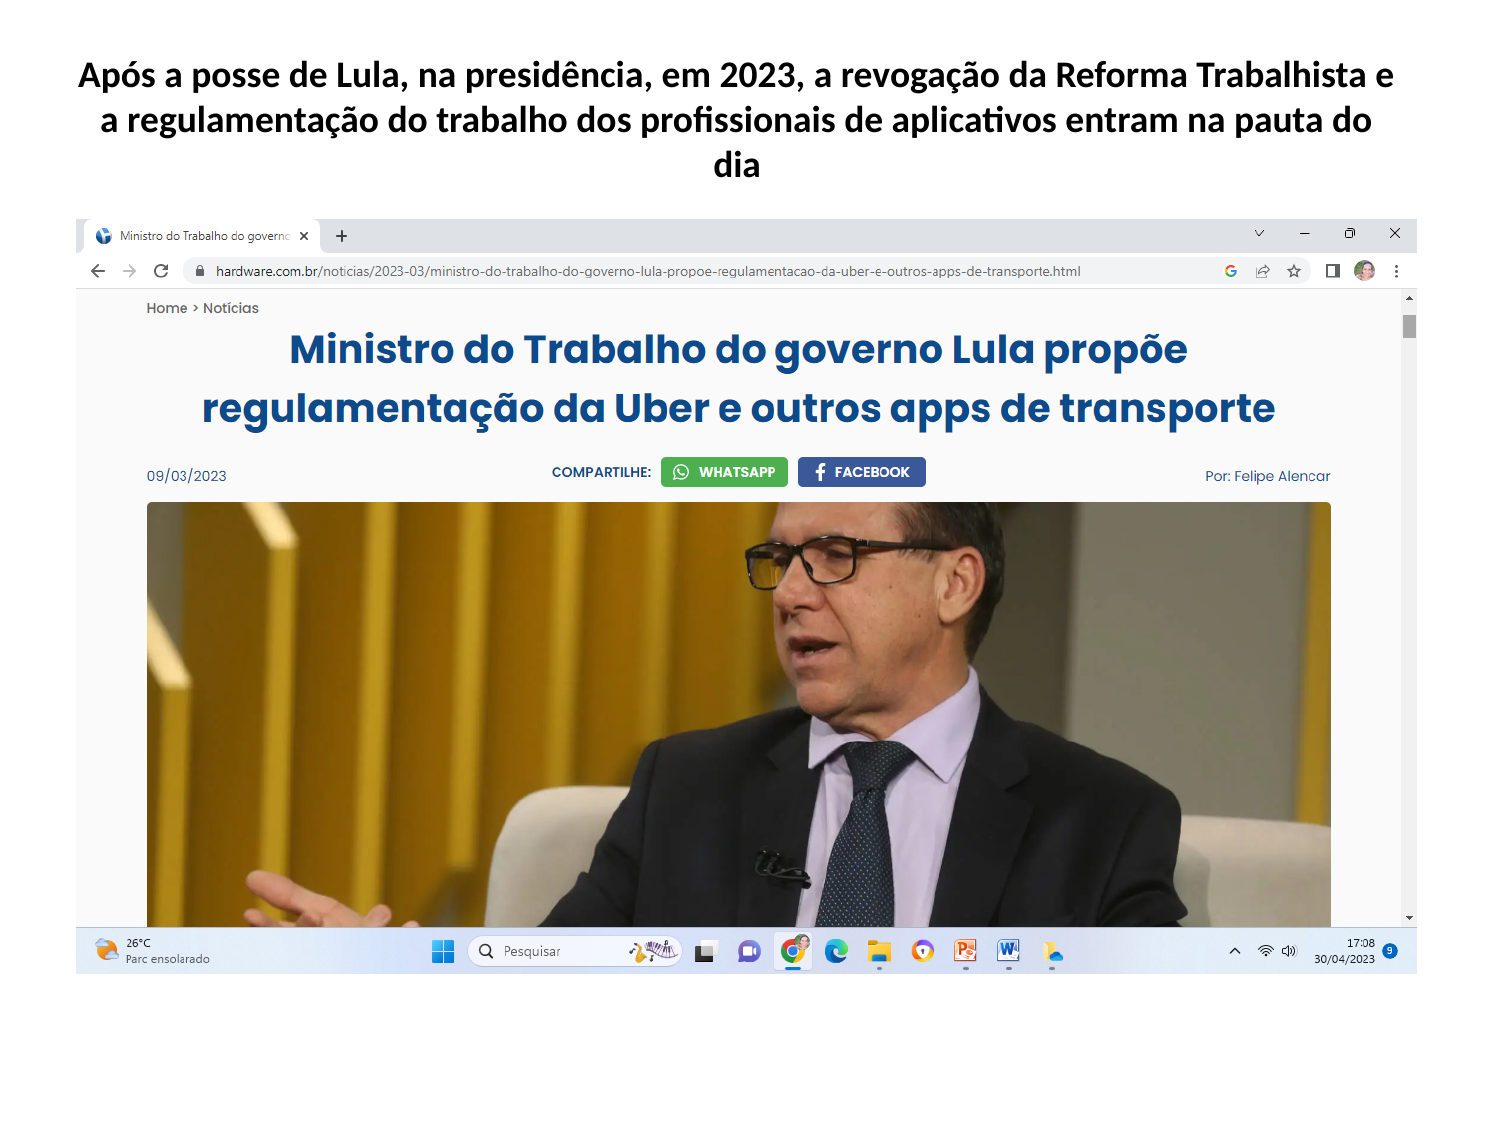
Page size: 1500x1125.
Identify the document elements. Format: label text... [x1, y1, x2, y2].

text_box Após a posse de Lula, na presidência, em 2023, a revogação da Reforma Trabalhista e a regulamentação do trabalho dos profissionais de aplicativos entram na pauta do dia [57, 42, 1417, 193]
picture [76, 219, 1418, 974]
